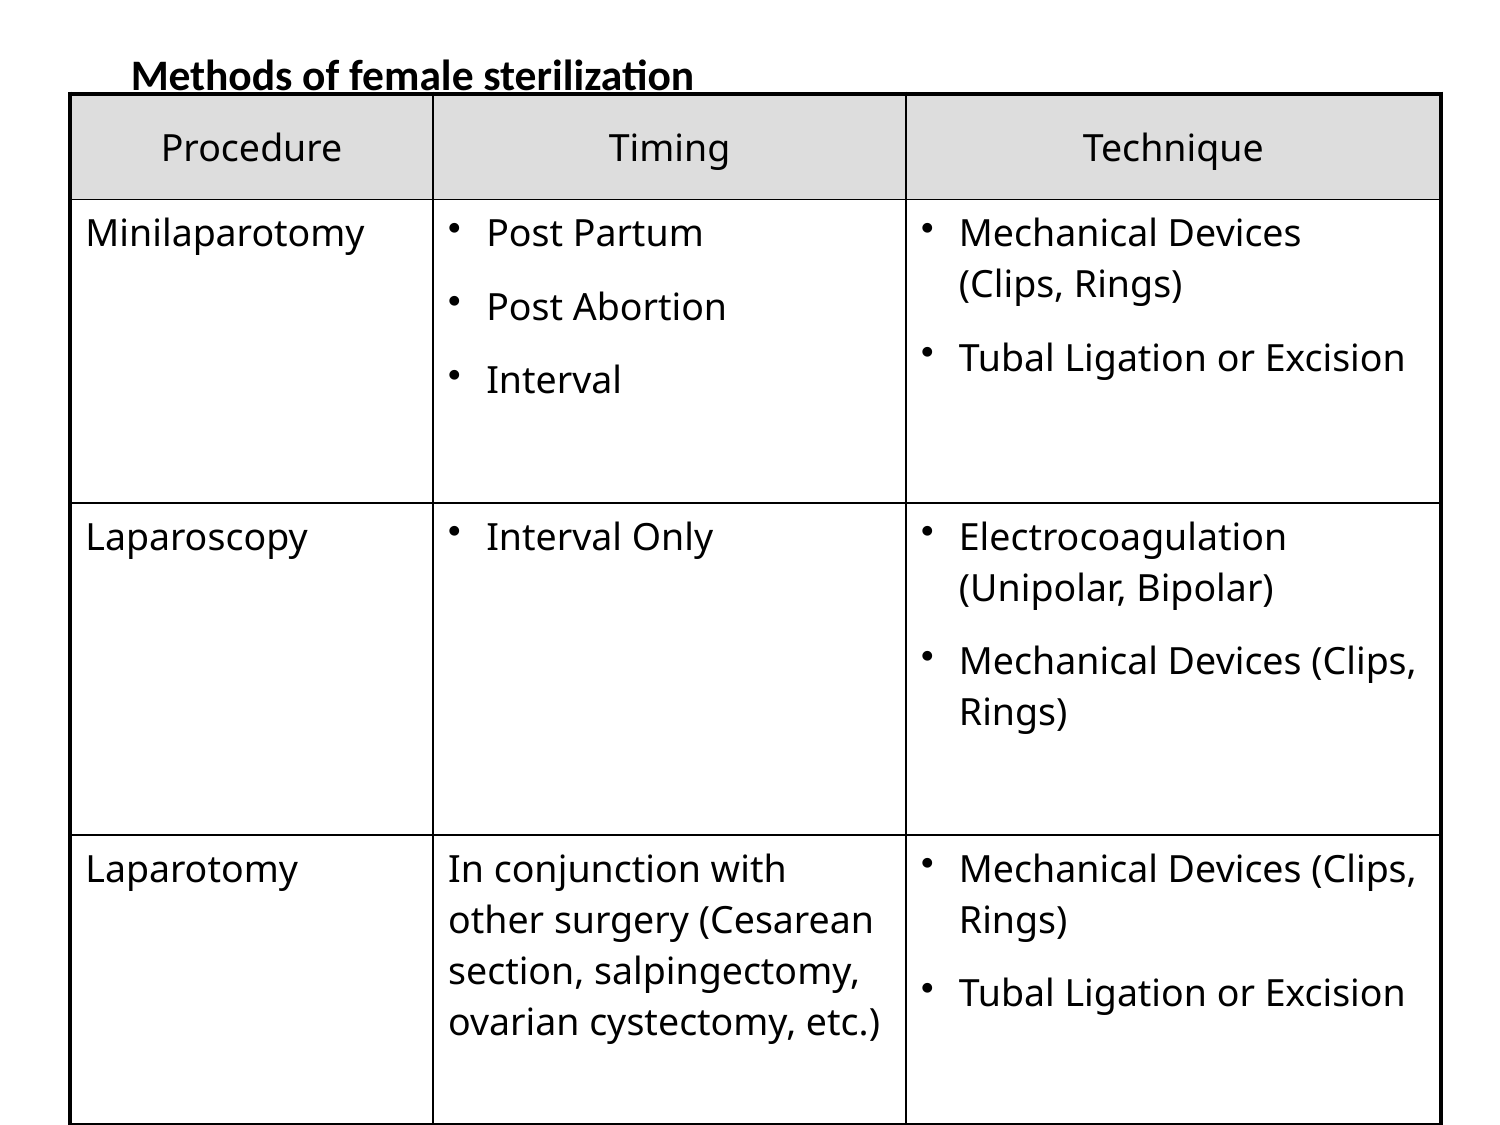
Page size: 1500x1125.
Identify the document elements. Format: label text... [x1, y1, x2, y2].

table_cell Electrocoagulation (Unipolar, Bipolar) Mechanical Devices (Clips, Rings) [907, 504, 1439, 834]
table_cell Mechanical Devices (Clips, Rings) Tubal Ligation or Excision [907, 200, 1439, 502]
table_cell Post Partum Post Abortion Interval [434, 200, 905, 502]
table_cell Minilaparotomy [72, 200, 432, 502]
table_header Technique [907, 96, 1439, 199]
table_cell Interval Only [434, 504, 905, 834]
table_header Timing [434, 136, 905, 199]
table_header Procedure [72, 96, 432, 199]
table_cell In conjunction with other surgery (Cesarean section, salpingectomy, ovarian cystectomy, etc.) [434, 836, 905, 1123]
table_cell Mechanical Devices (Clips, Rings) Tubal Ligation or Excision [907, 836, 1439, 1123]
text_box Methods of female sterilization [116, 30, 1170, 136]
table_cell Laparotomy [72, 836, 432, 1123]
table_cell Laparoscopy [72, 504, 432, 834]
